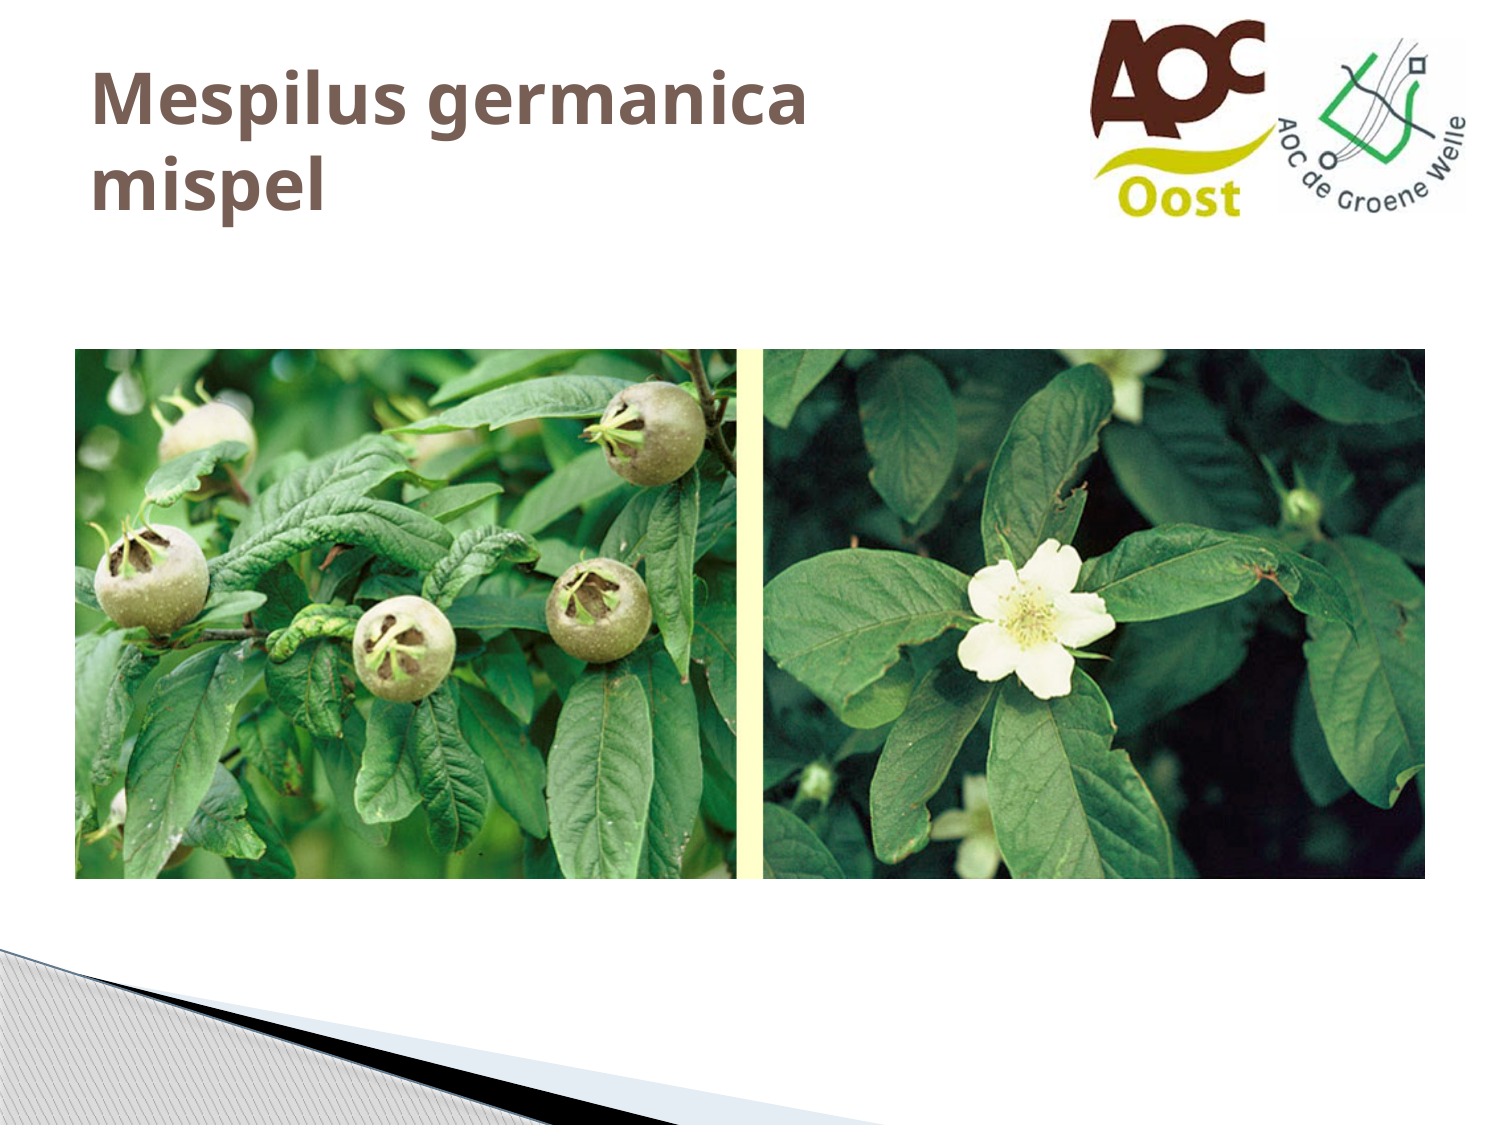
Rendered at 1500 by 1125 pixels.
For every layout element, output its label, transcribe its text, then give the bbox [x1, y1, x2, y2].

picture [1090, 18, 1472, 231]
title Mespilus germanica mispel [75, 45, 1084, 233]
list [74, 349, 1426, 880]
